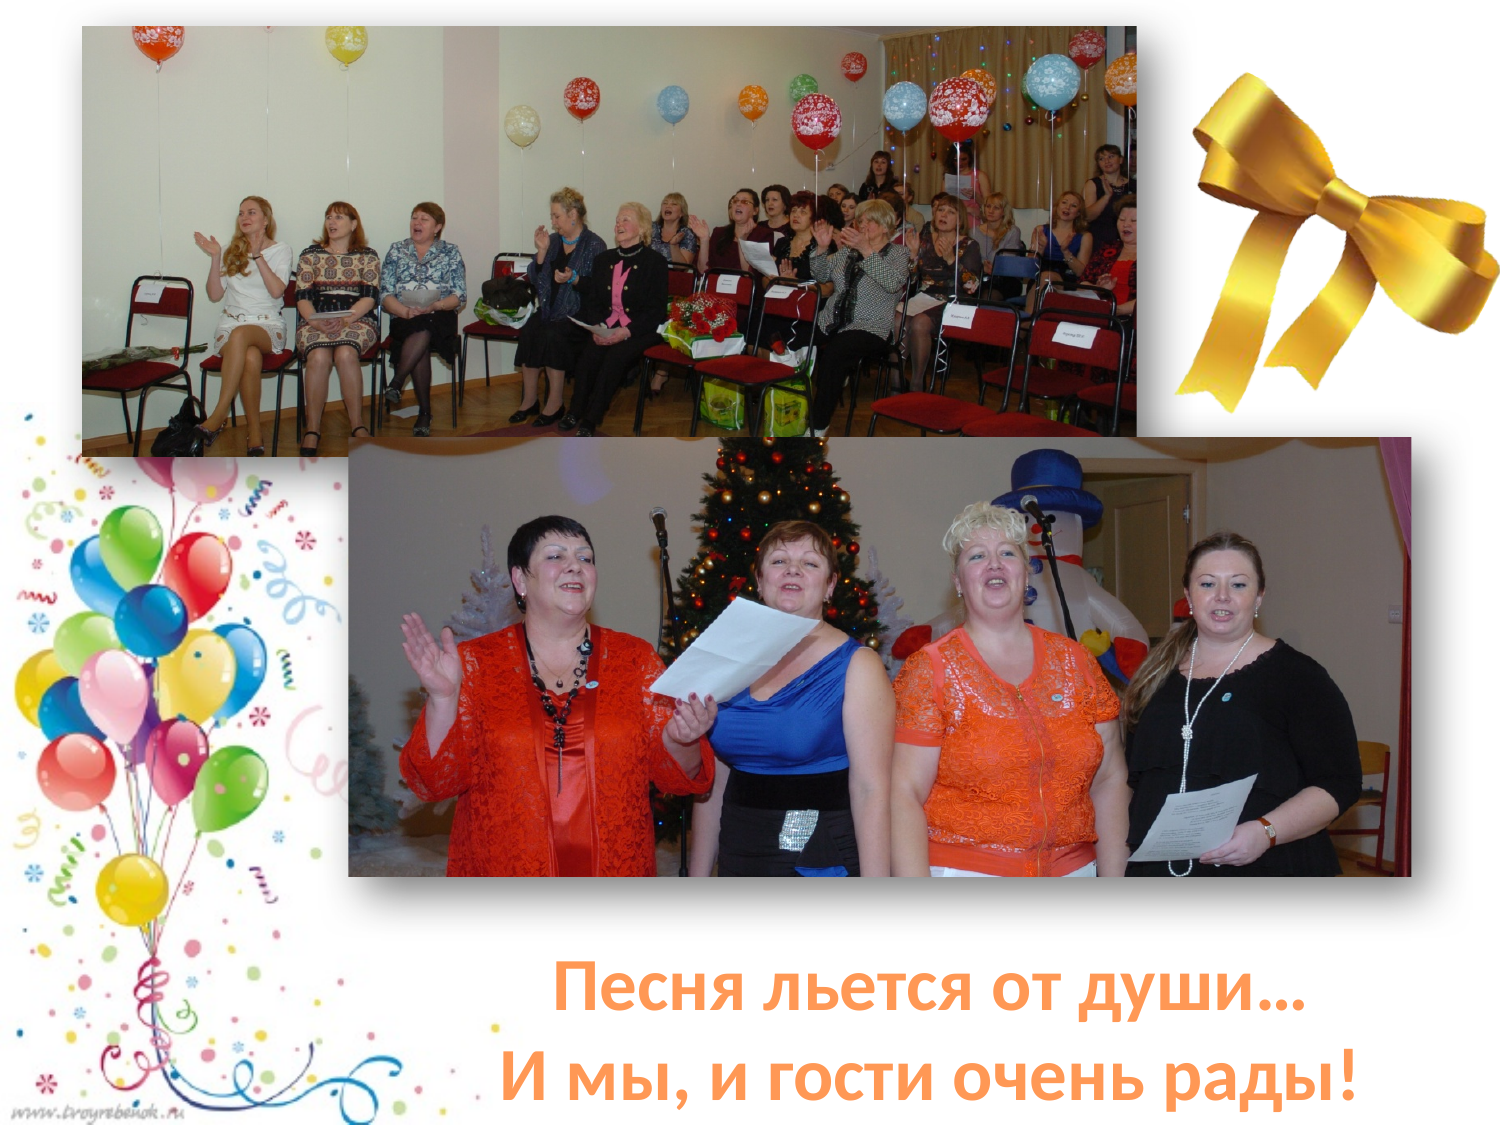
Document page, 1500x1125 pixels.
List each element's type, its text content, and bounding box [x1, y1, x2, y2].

picture [0, 26, 1500, 1125]
text_box Песня льется от души… И мы, и гости очень рады! [965, 928, 1377, 1123]
